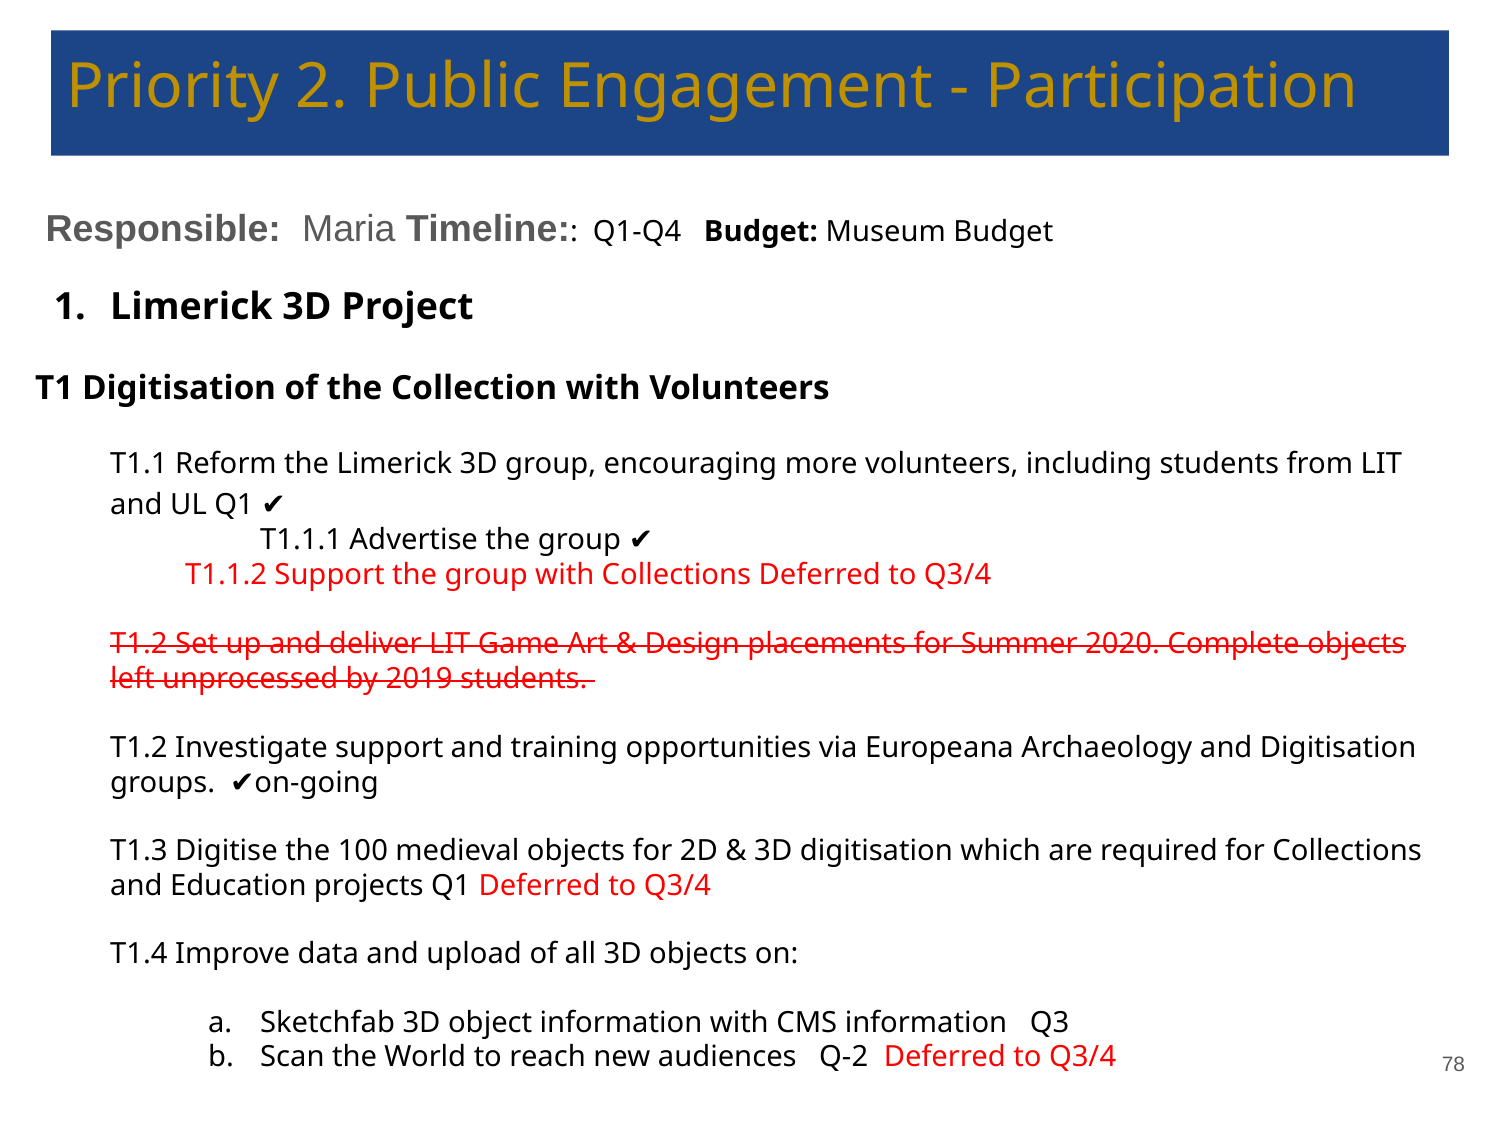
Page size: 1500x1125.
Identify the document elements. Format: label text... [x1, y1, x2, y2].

list Responsible: Maria Timeline:: Q1-Q4 Budget: Museum Budget Limerick 3D Project T1 Digitisation of the Collection with Volunteers T1.1 Reform the Limerick 3D group, encouraging more volunteers, including students from LIT and UL Q1 ✔️ T1.1.1 Advertise the group ✔️ T1.1.2 Support the group with Collections Deferred to Q3/4 T1.2 Set up and deliver LIT Game Art & Design placements for Summer 2020. Complete objects left unprocessed by 2019 students. T1.2 Investigate support and training opportunities via Europeana Archaeology and Digitisation groups. ✔️on-going T1.3 Digitise the 100 medieval objects for 2D & 3D digitisation which are required for Collections and Education projects Q1 Deferred to Q3/4 T1.4 Improve data and upload of all 3D objects on: Sketchfab 3D object information with CMS information Q3 Scan the World to reach new audiences Q-2 Deferred to Q3/4 [20, 188, 1469, 1053]
slide_number ‹#› [1389, 1019, 1480, 1106]
title Priority 2. Public Engagement - Participation [51, 30, 1449, 156]
